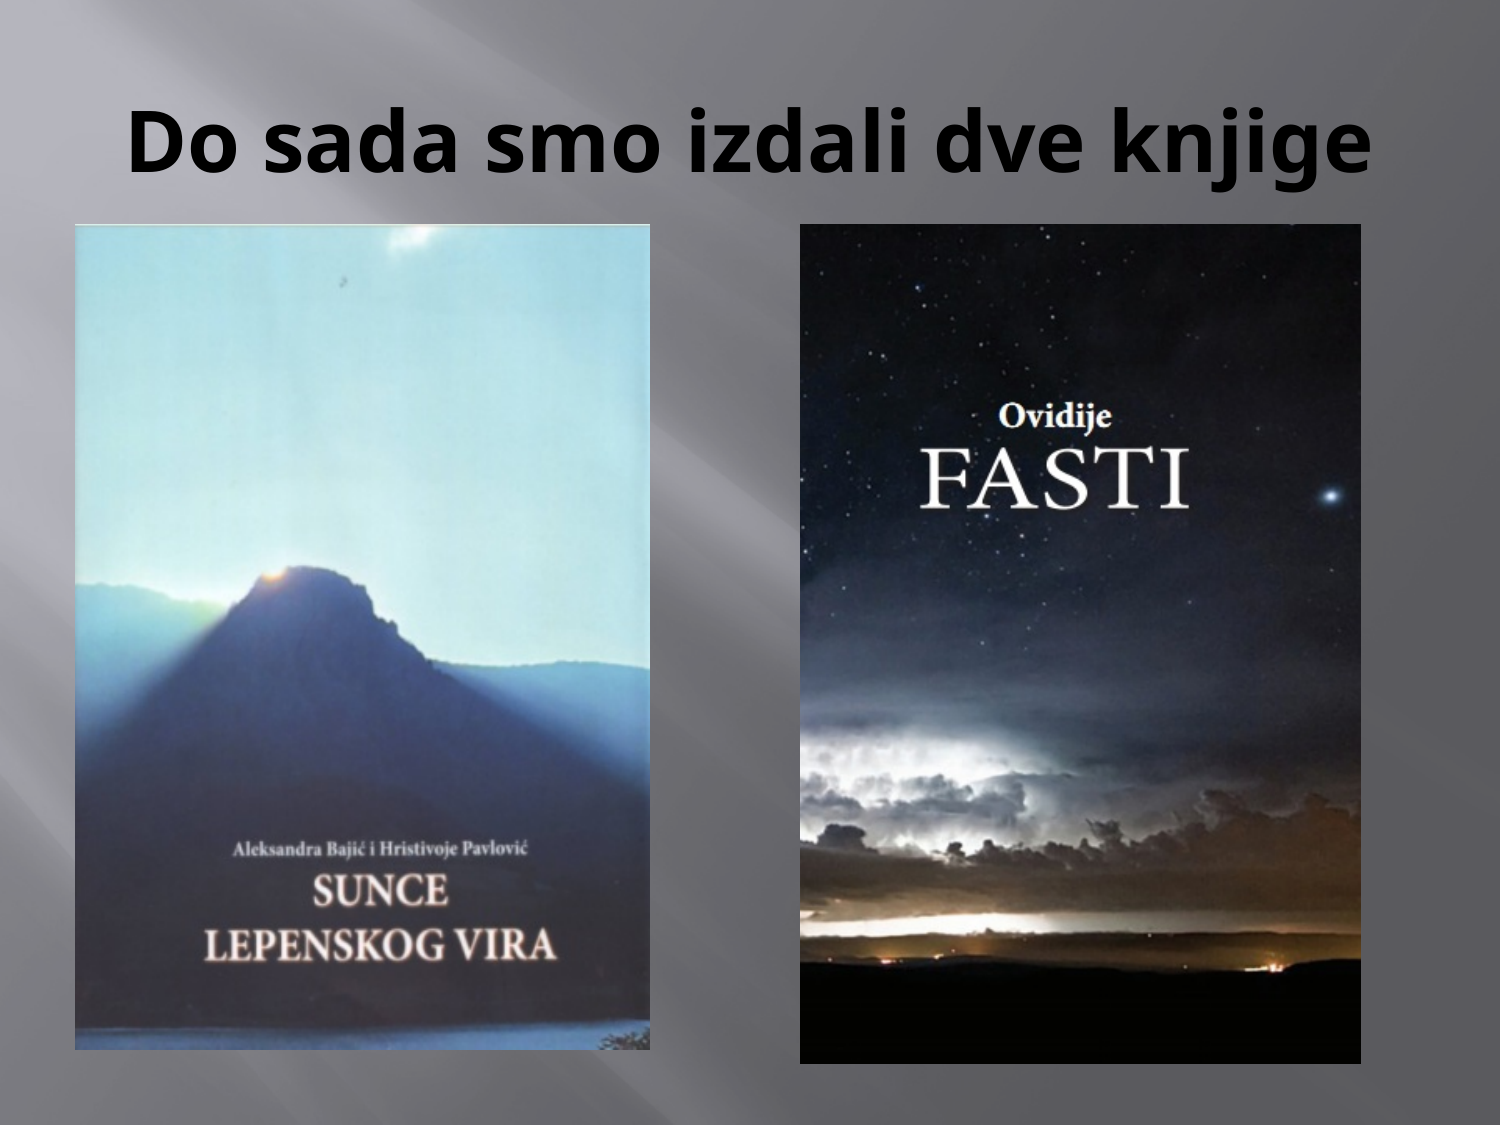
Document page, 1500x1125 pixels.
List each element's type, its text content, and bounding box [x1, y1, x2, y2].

picture [799, 224, 1362, 1065]
title Do sada smo izdali dve knjige [75, 45, 1425, 233]
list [74, 224, 651, 1051]
